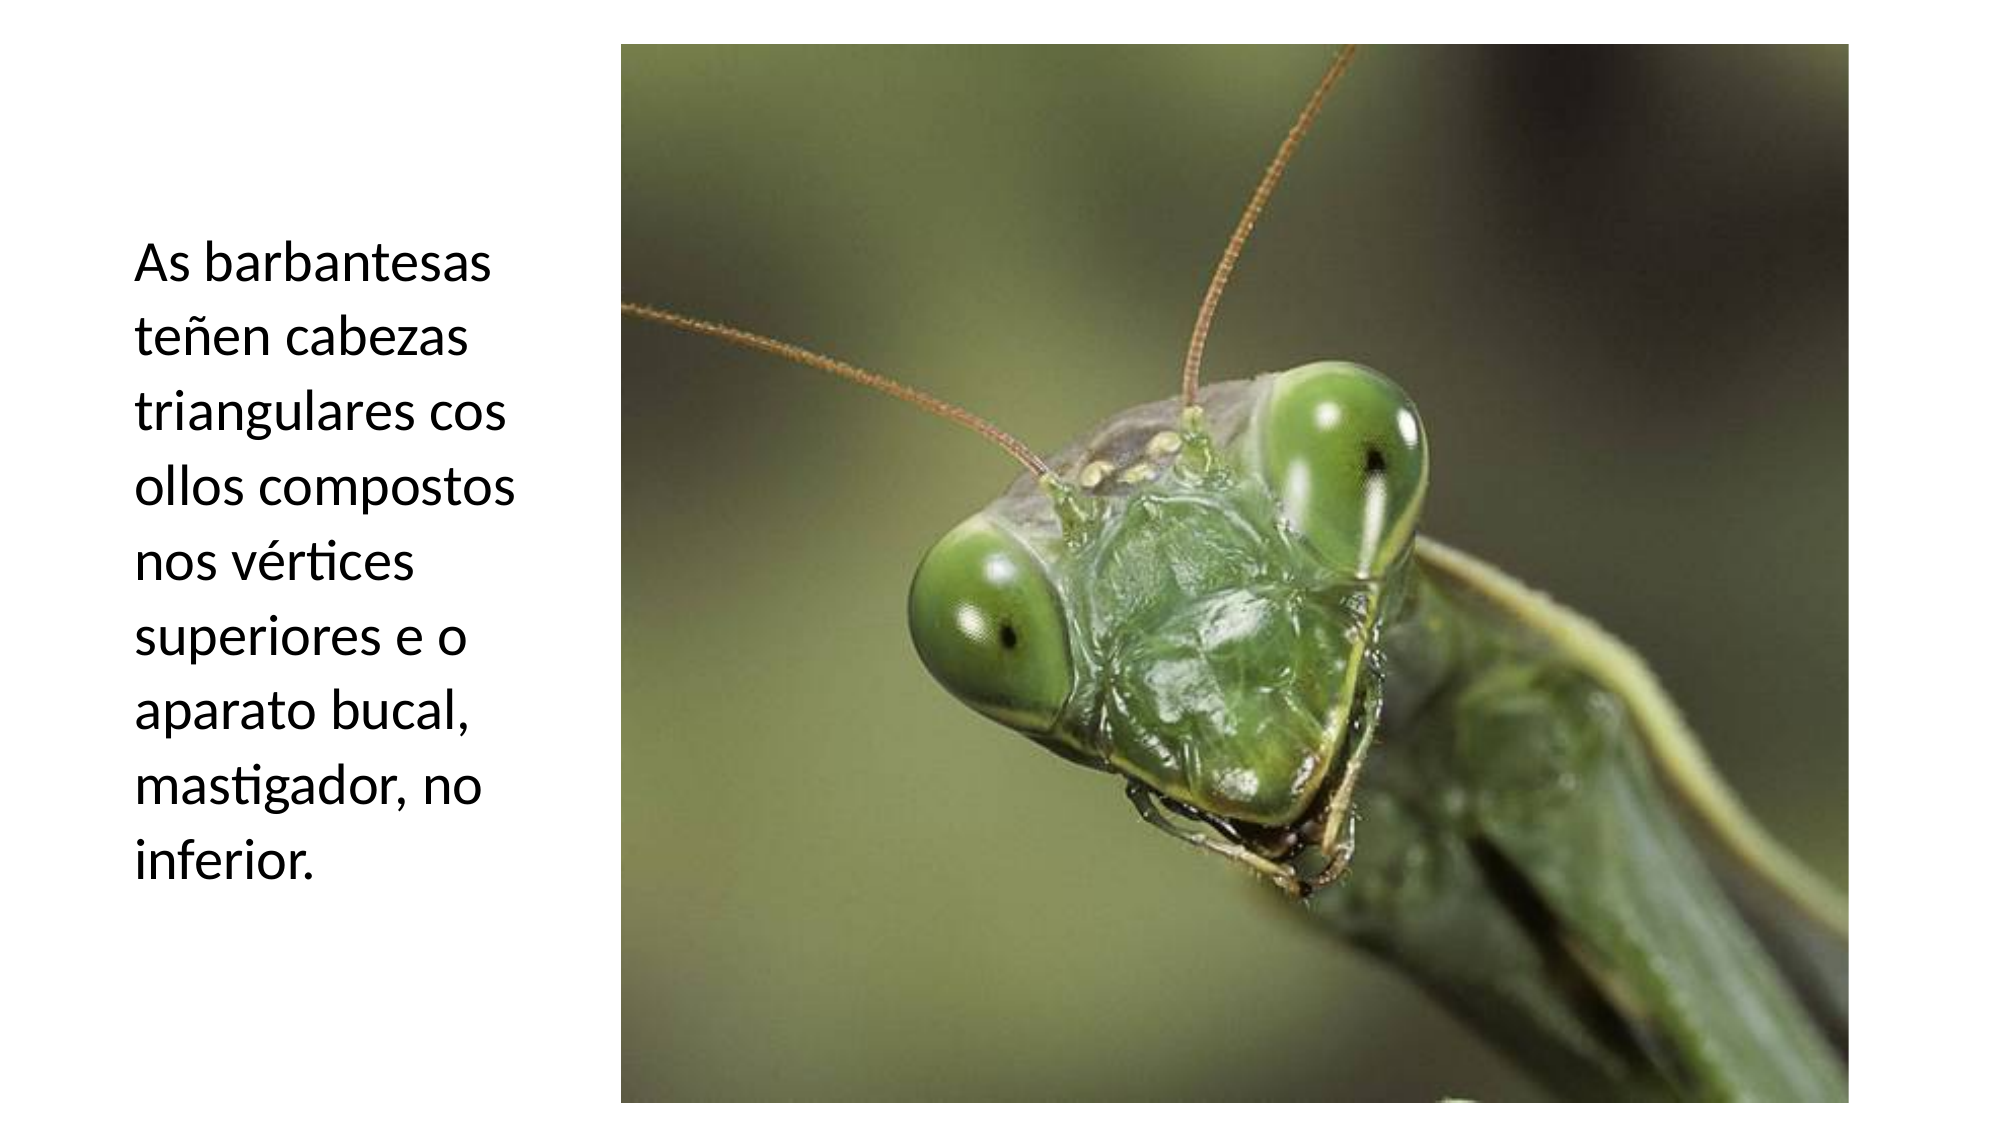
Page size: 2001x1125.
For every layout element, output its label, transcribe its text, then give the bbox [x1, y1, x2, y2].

text_box As barbantesas teñen cabezas triangulares cos ollos compostos nos vértices superiores e o aparato bucal, mastigador, no inferior. [119, 210, 575, 899]
picture [621, 44, 1849, 1103]
